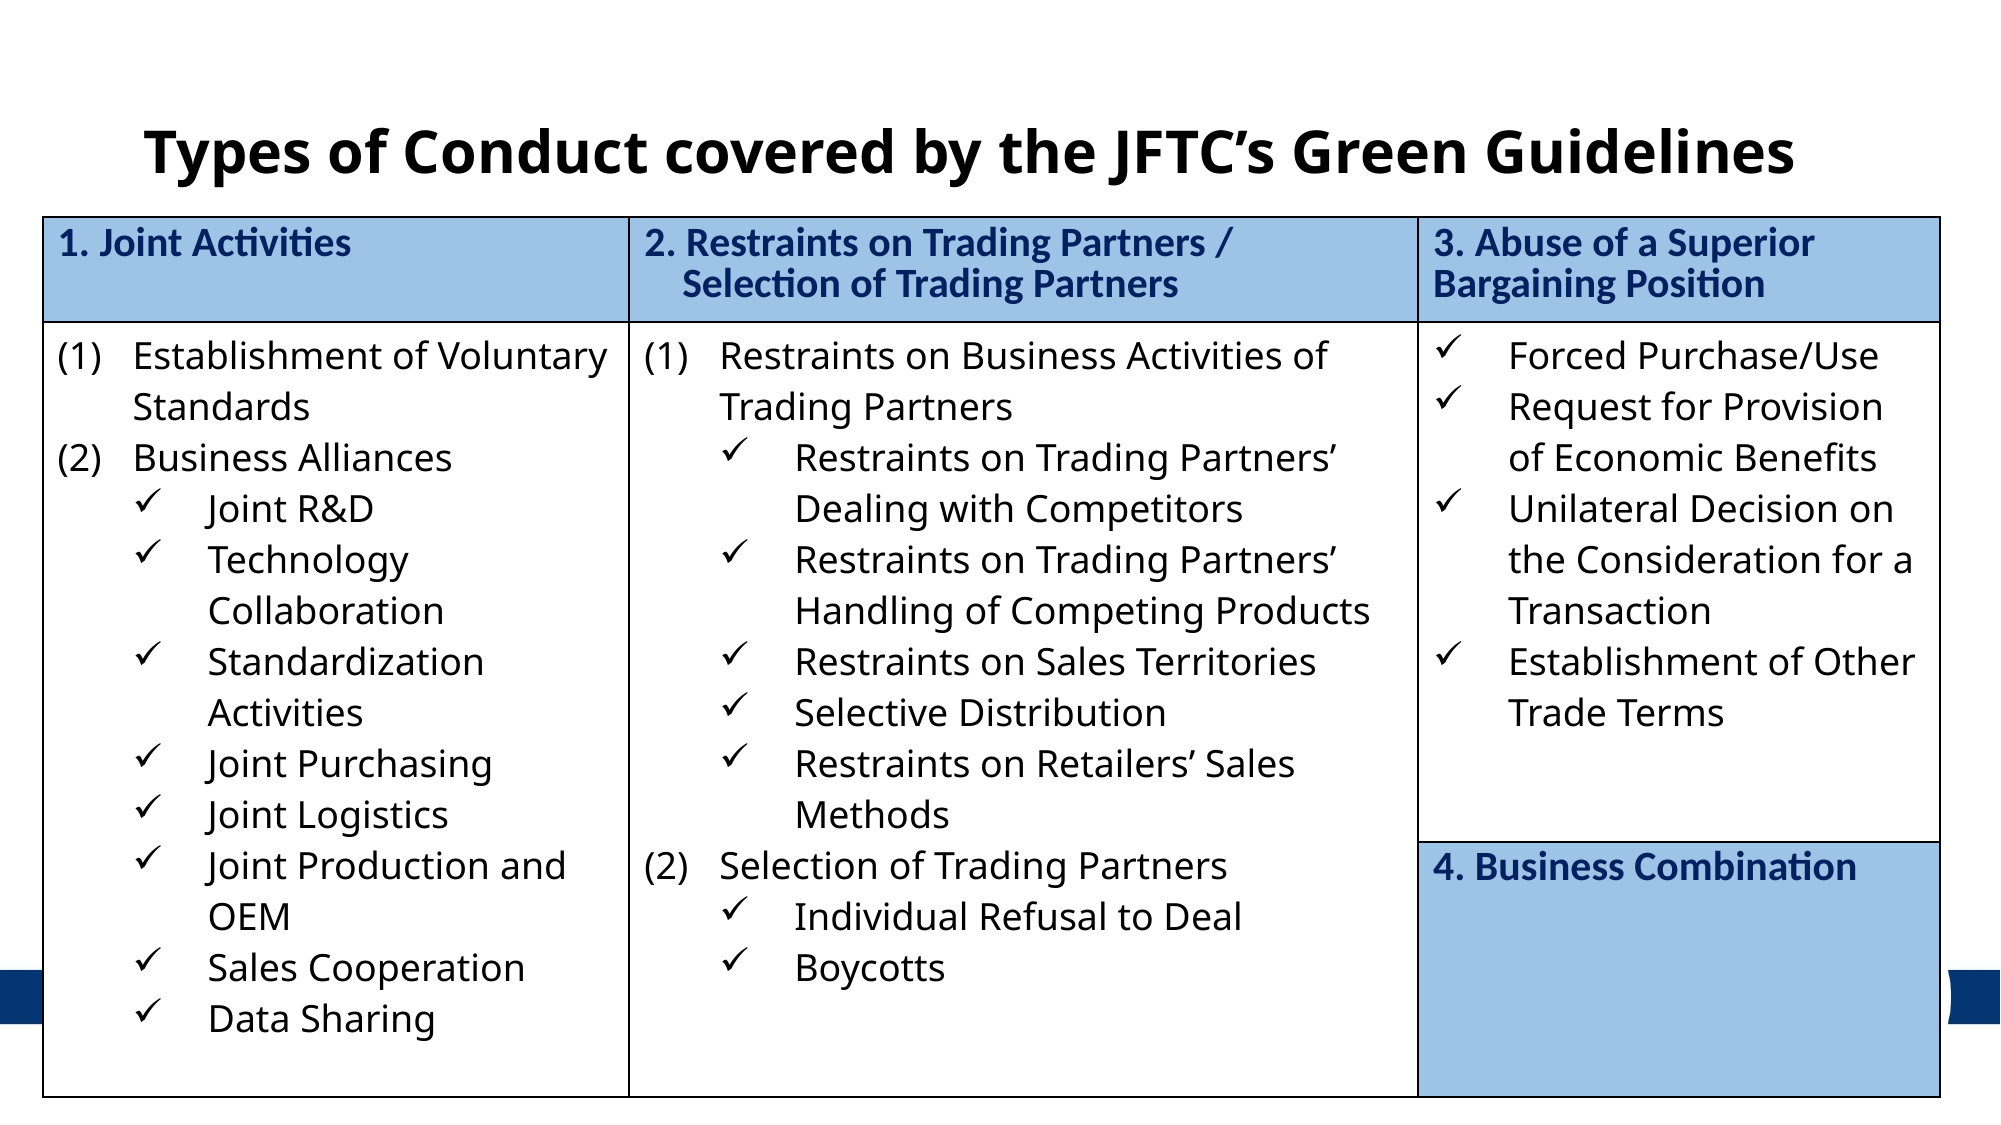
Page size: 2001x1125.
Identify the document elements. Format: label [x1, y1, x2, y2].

list [0, 0, 2000, 1125]
